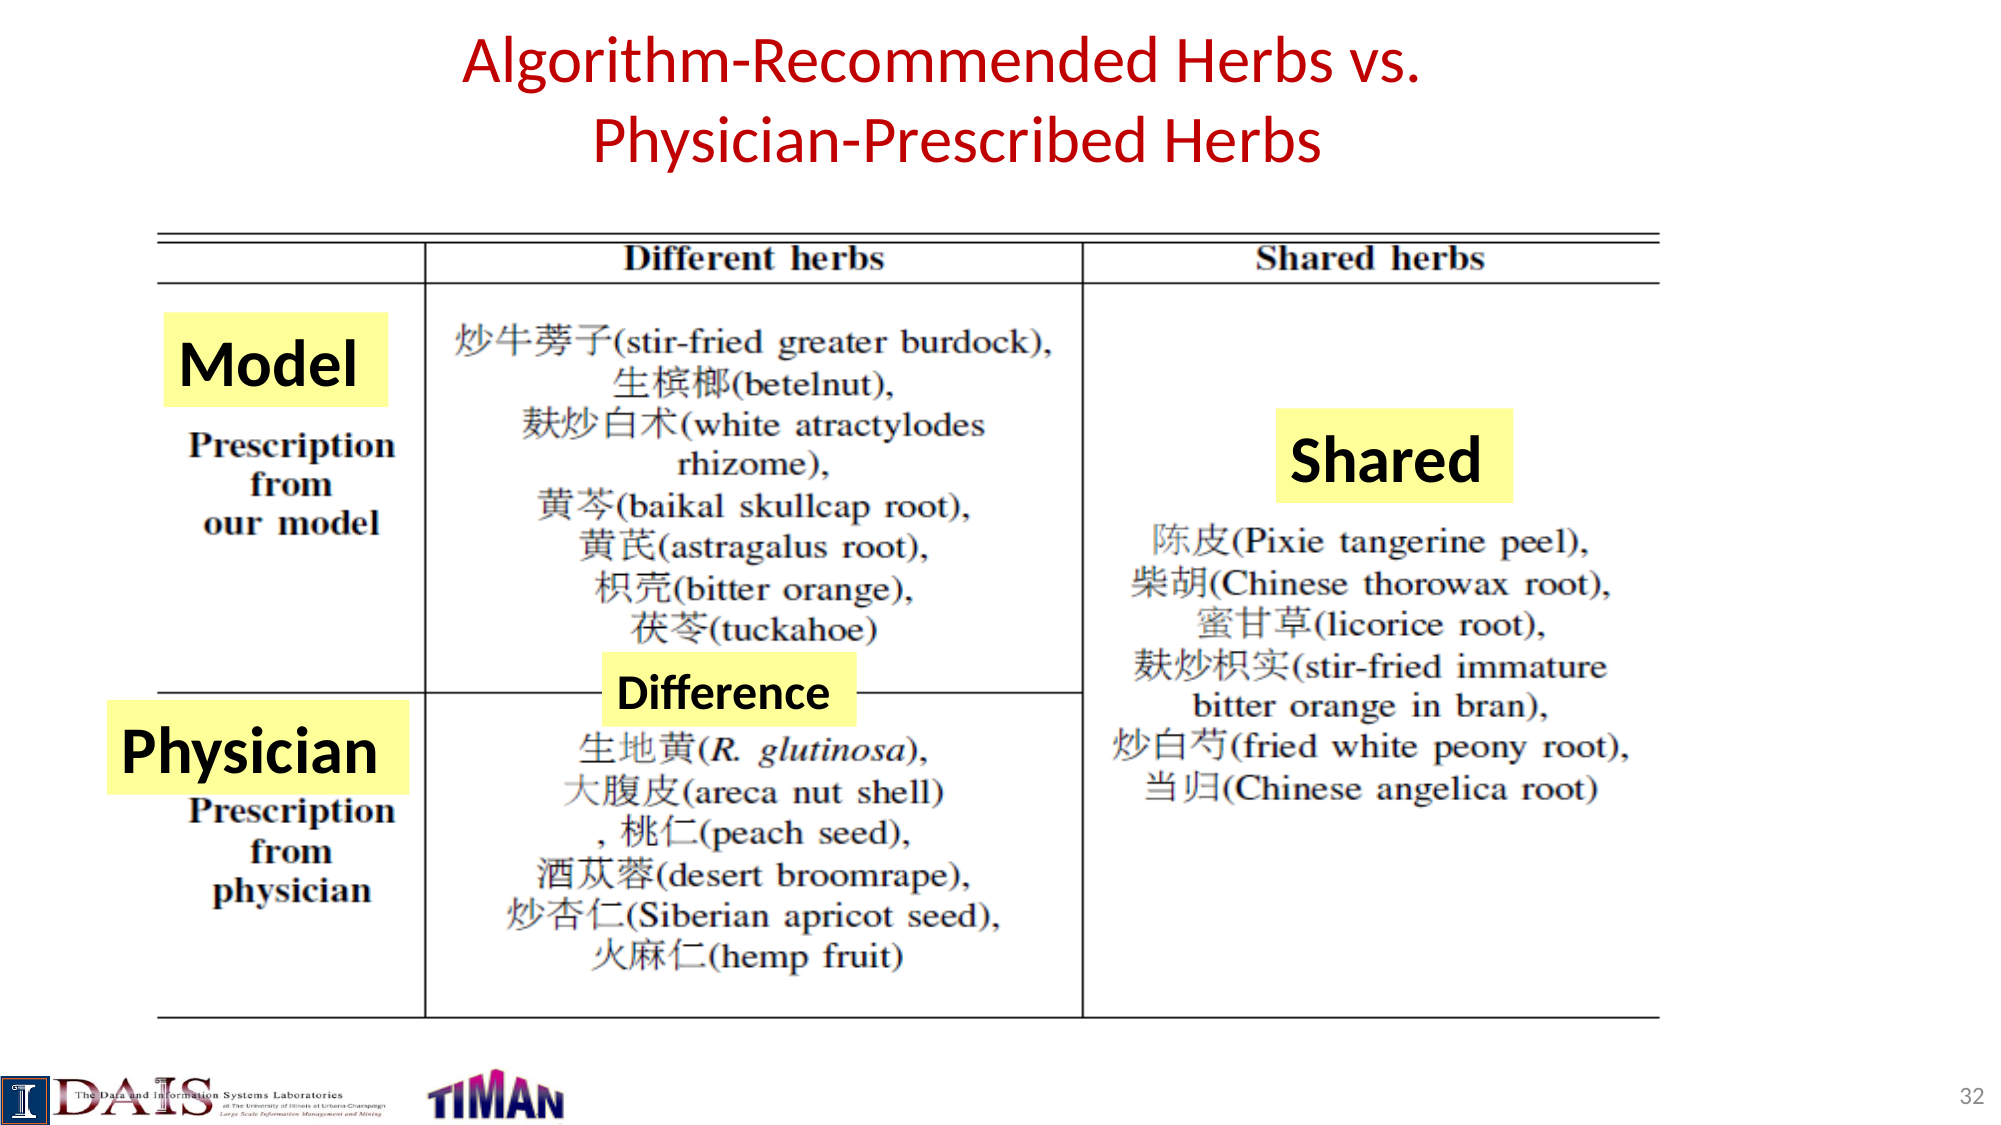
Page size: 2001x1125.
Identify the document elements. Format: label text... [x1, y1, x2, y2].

title Algorithm-Recommended Herbs vs. Physician-Prescribed Herbs [162, 1, 1738, 190]
picture [51, 1076, 392, 1121]
picture [112, 205, 1686, 1050]
picture [409, 1064, 575, 1125]
slide_number 32 [1533, 1065, 2000, 1125]
picture [0, 1076, 50, 1125]
